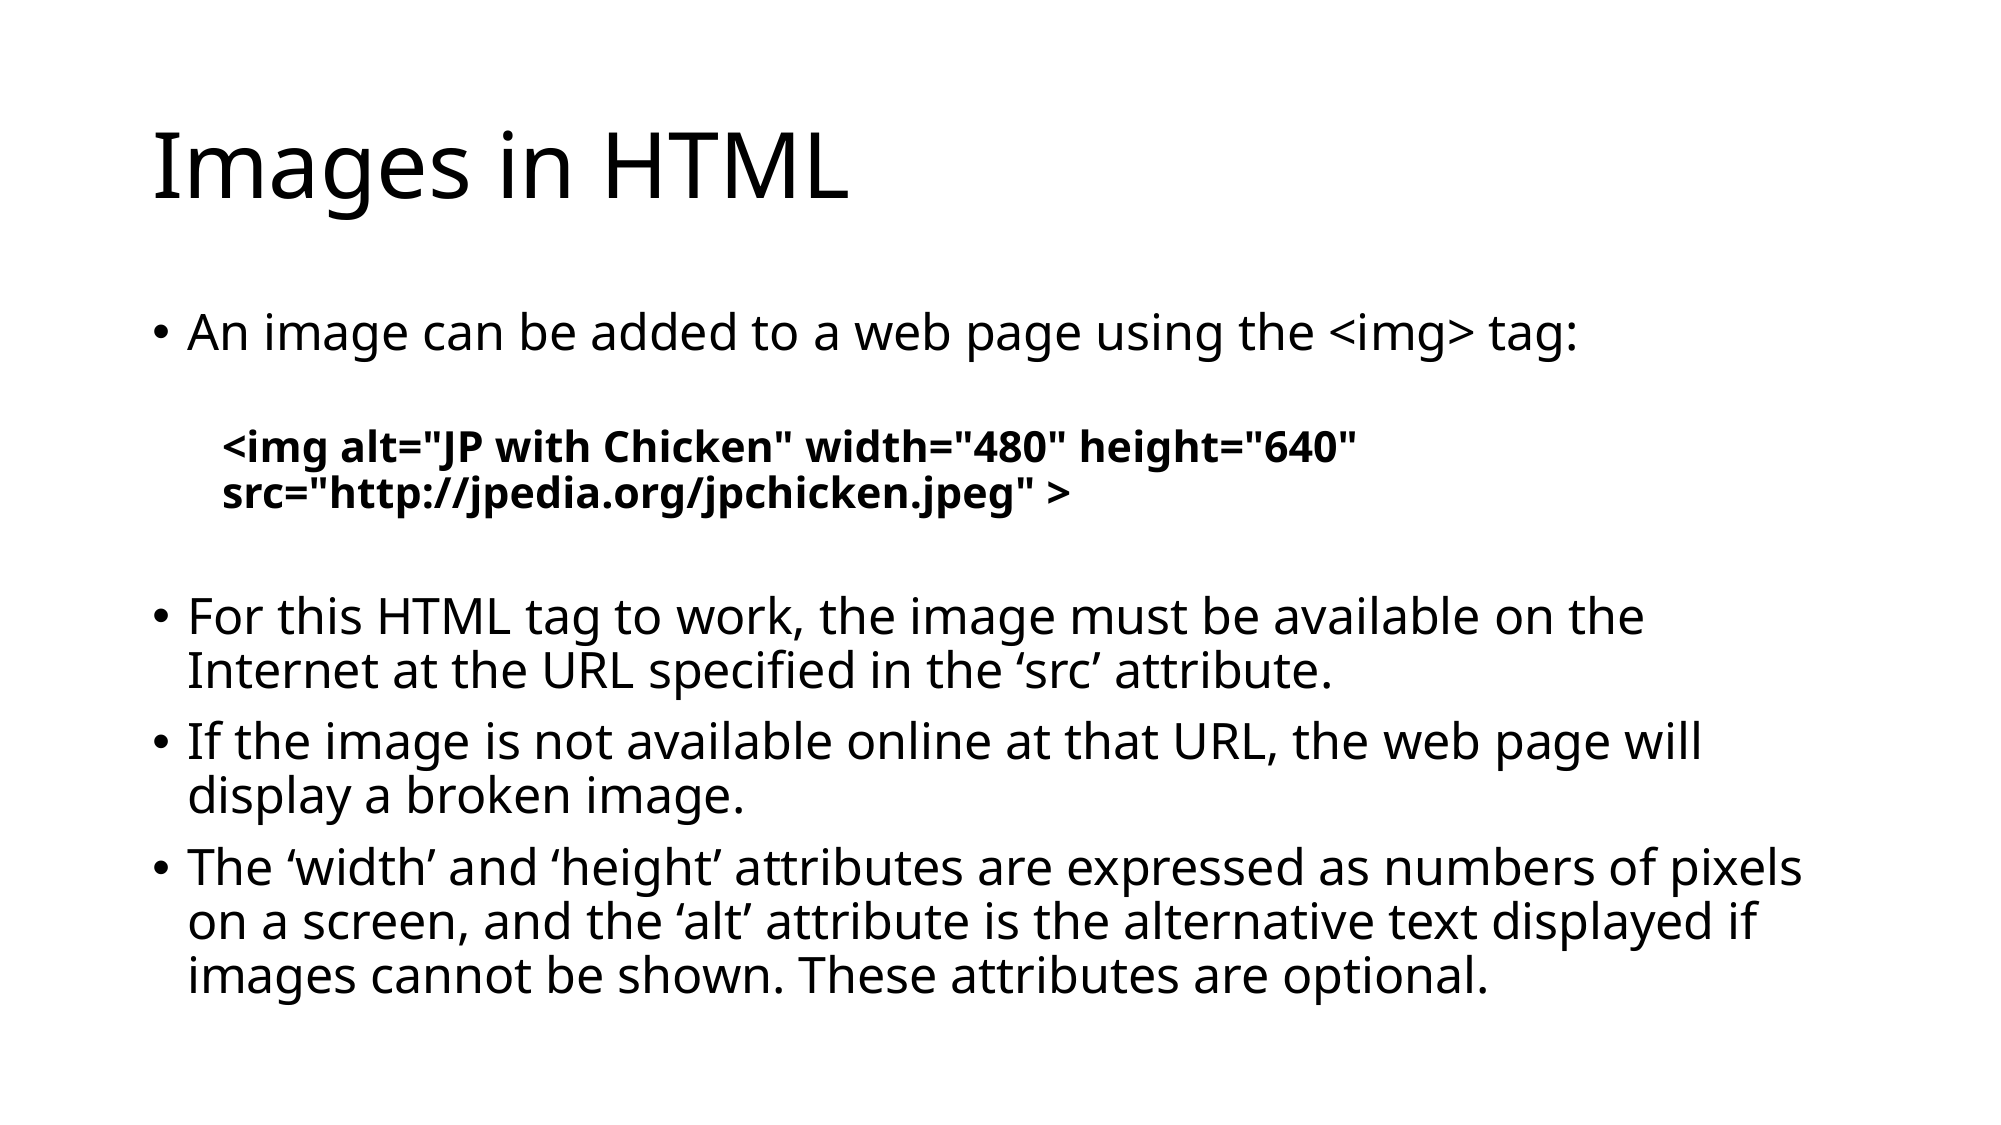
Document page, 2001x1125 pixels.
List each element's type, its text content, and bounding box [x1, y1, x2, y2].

list An image can be added to a web page using the <img> tag: <img alt="JP with Chicken" width="480" height="640" src="http://jpedia.org/jpchicken.jpeg" > For this HTML tag to work, the image must be available on the Internet at the URL specified in the ‘src’ attribute. If the image is not available online at that URL, the web page will display a broken image. The ‘width’ and ‘height’ attributes are expressed as numbers of pixels on a screen, and the ‘alt’ attribute is the alternative text displayed if images cannot be shown. These attributes are optional. [137, 299, 1863, 1014]
title Images in HTML [137, 59, 1863, 278]
